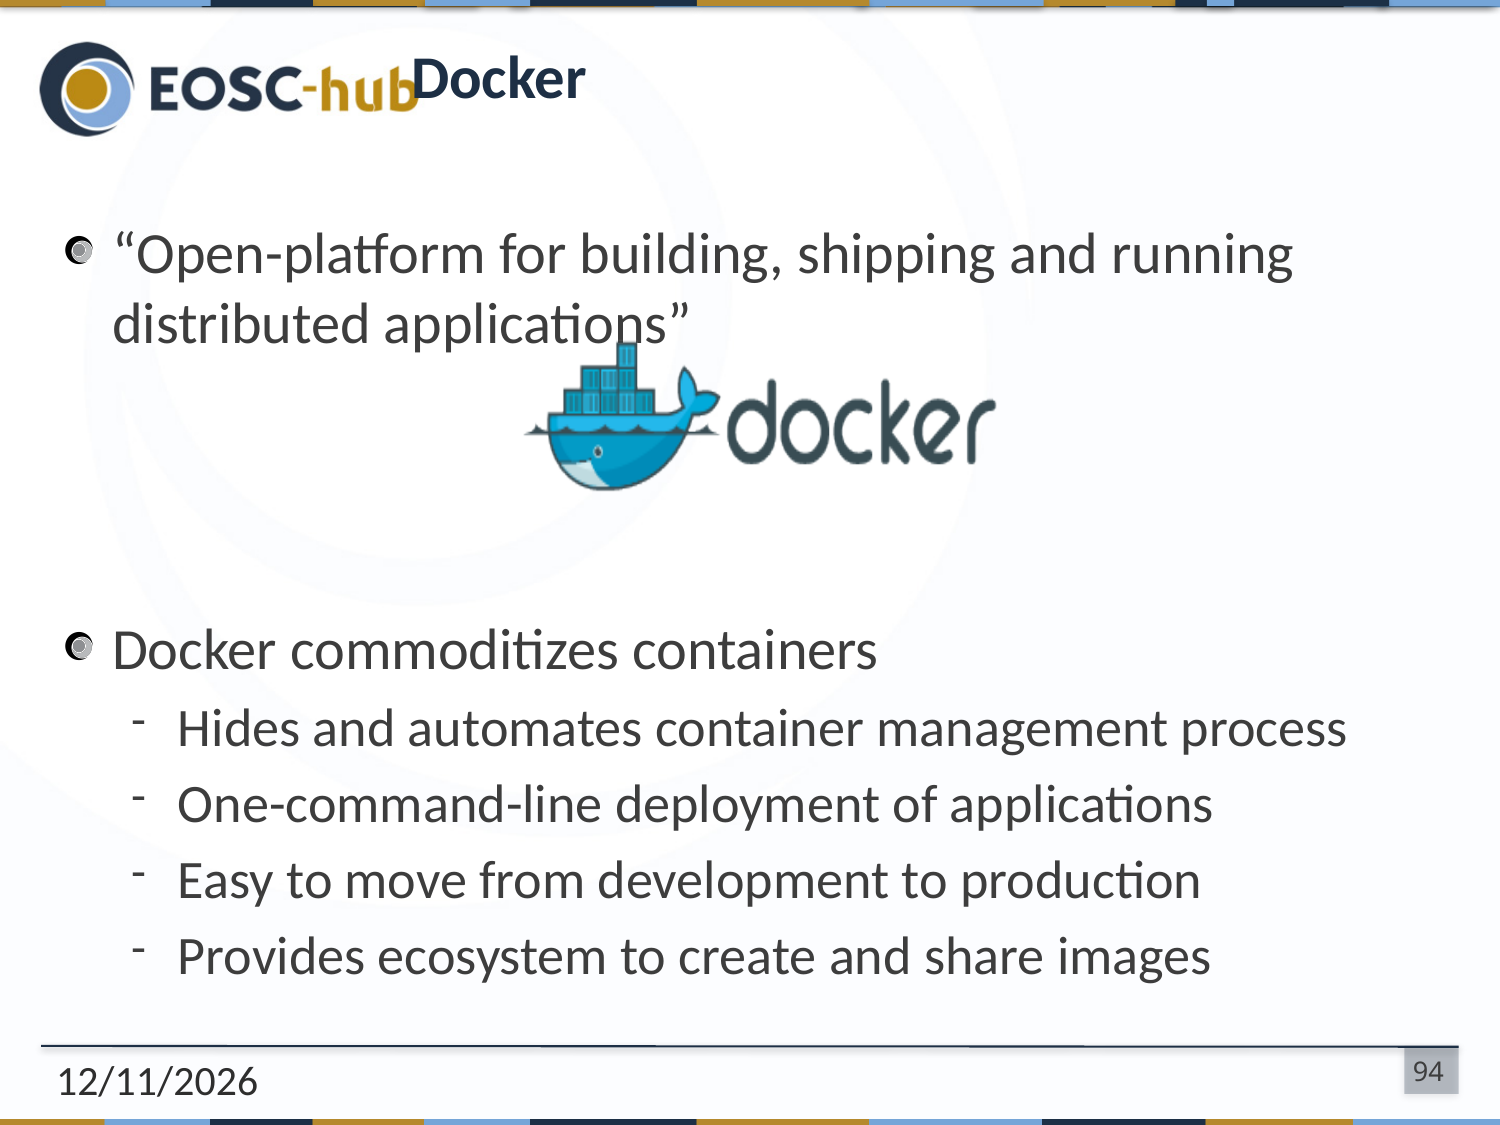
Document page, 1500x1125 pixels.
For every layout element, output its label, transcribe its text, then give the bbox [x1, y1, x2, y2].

list “Open-platform for building, shipping and running distributed applications” Docker commoditizes containers Hides and automates container management process One-command-line deployment of applications Easy to move from development to production Provides ecosystem to create and share images [41, 208, 1459, 1005]
picture [0, 6, 1500, 1125]
title Docker [396, 30, 1460, 120]
slide_number 18. 08. 16. [41, 1046, 392, 1094]
slide_number 94 [1074, 1046, 1459, 1094]
